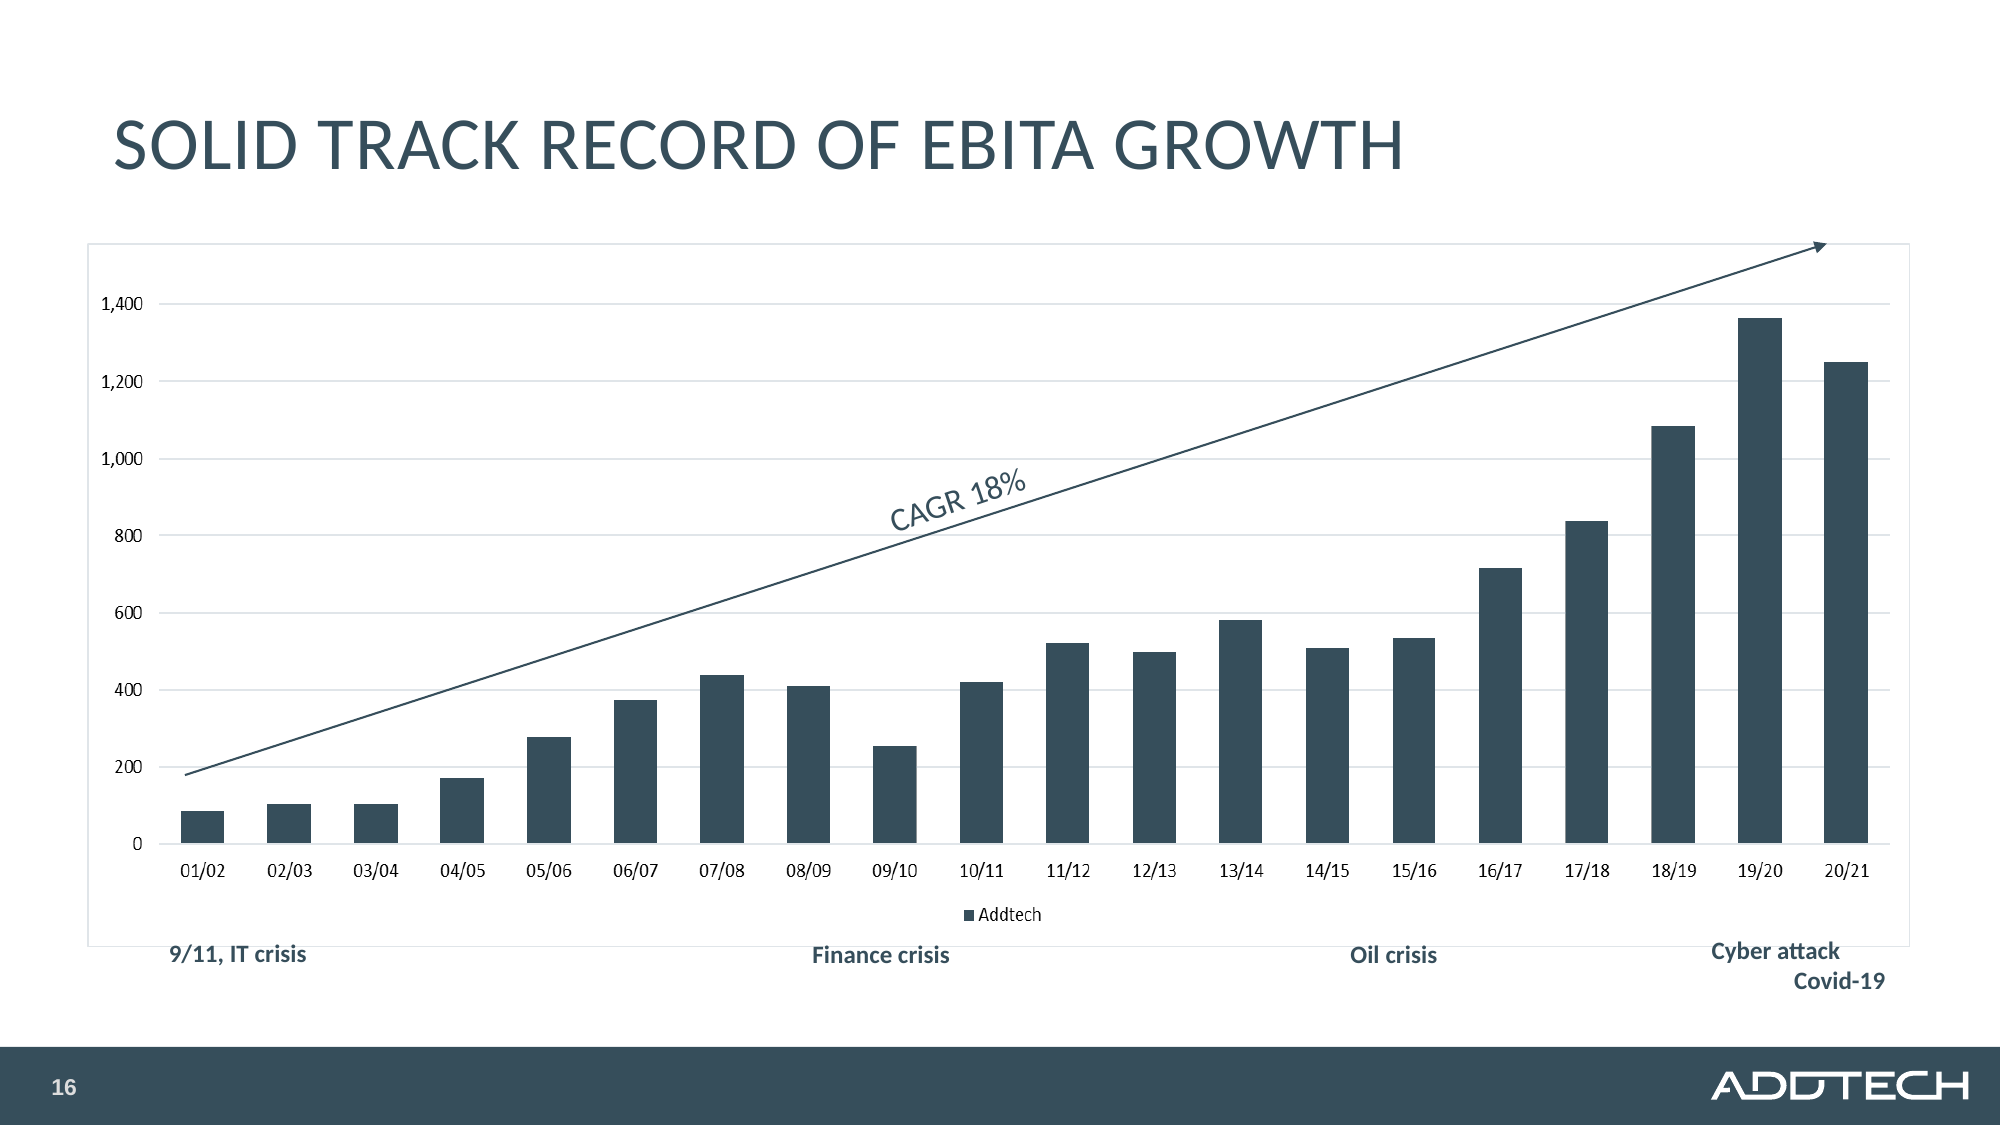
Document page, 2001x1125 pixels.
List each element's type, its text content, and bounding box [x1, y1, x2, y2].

text_box Finance crisis [797, 947, 1176, 977]
text_box 9/11, IT crisis [153, 947, 698, 976]
text_box Oil crisis [1335, 947, 1714, 977]
text_box SOLID TRACK RECORD of ebita growth [113, 104, 1886, 214]
picture [87, 243, 1910, 947]
text_box Cyber attack [1696, 930, 2000, 973]
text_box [184, 243, 1827, 776]
text_box Covid-19 [1779, 960, 2000, 1003]
slide_number 16 [0, 1077, 95, 1095]
